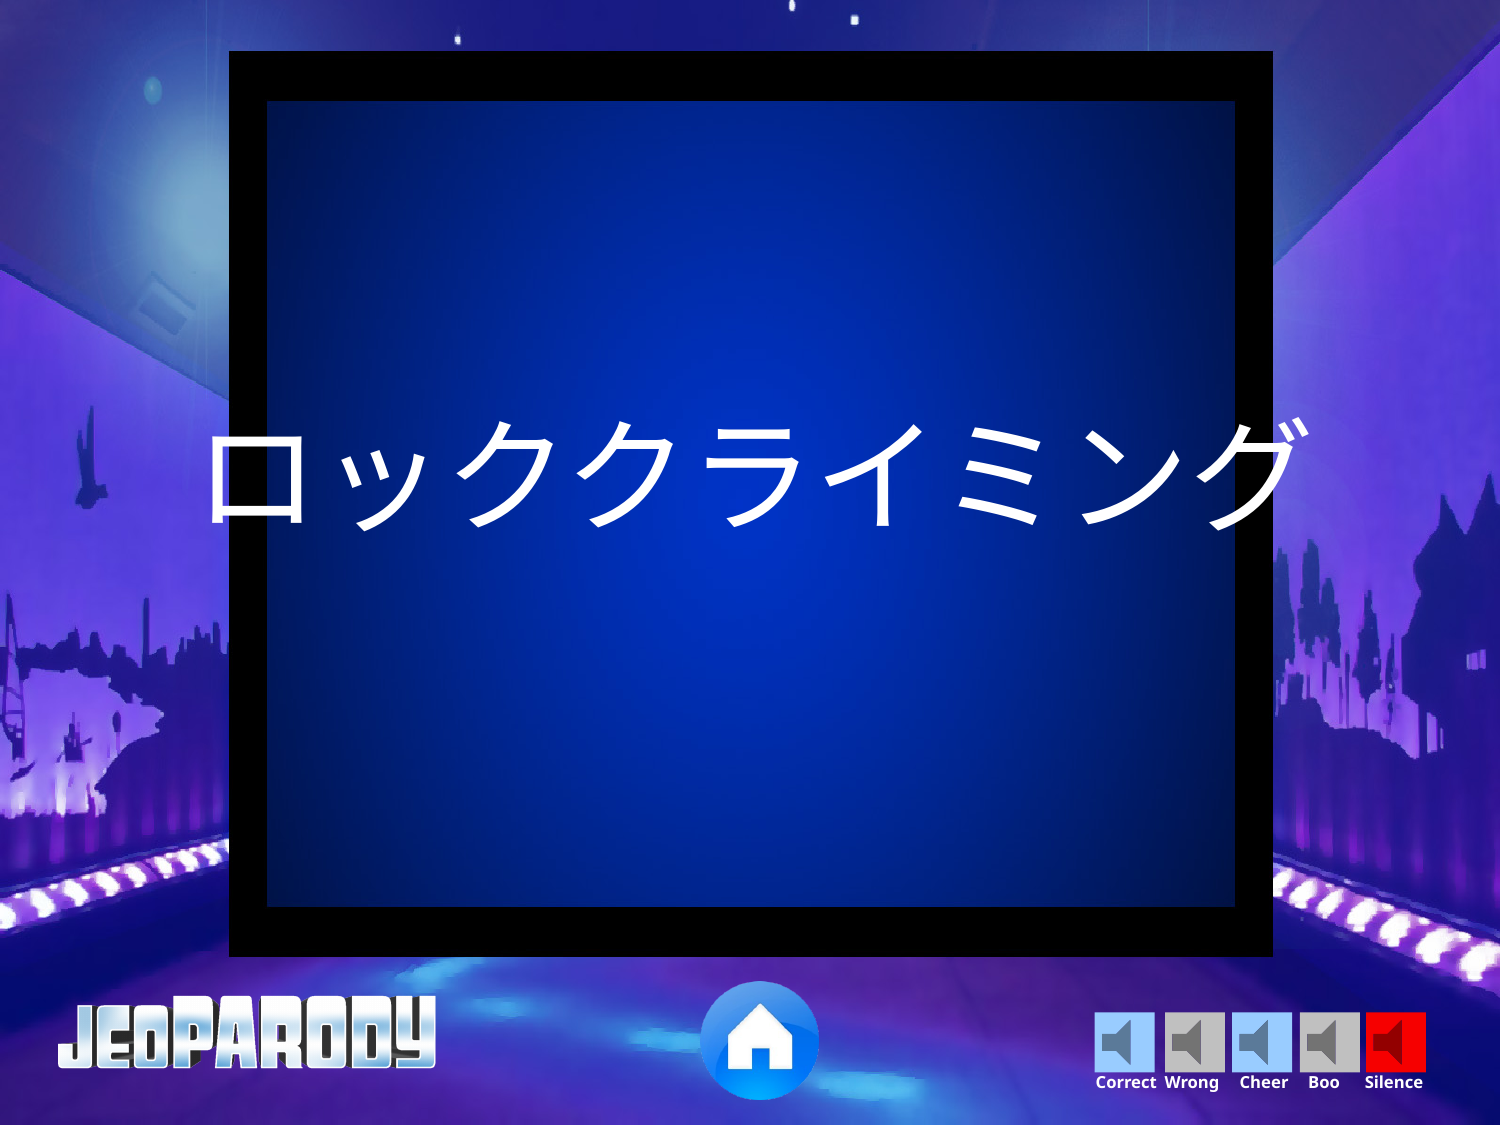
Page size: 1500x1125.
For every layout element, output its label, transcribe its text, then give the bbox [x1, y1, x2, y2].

text_box ロッククライミング [133, 389, 1375, 555]
picture [0, 0, 1500, 1125]
